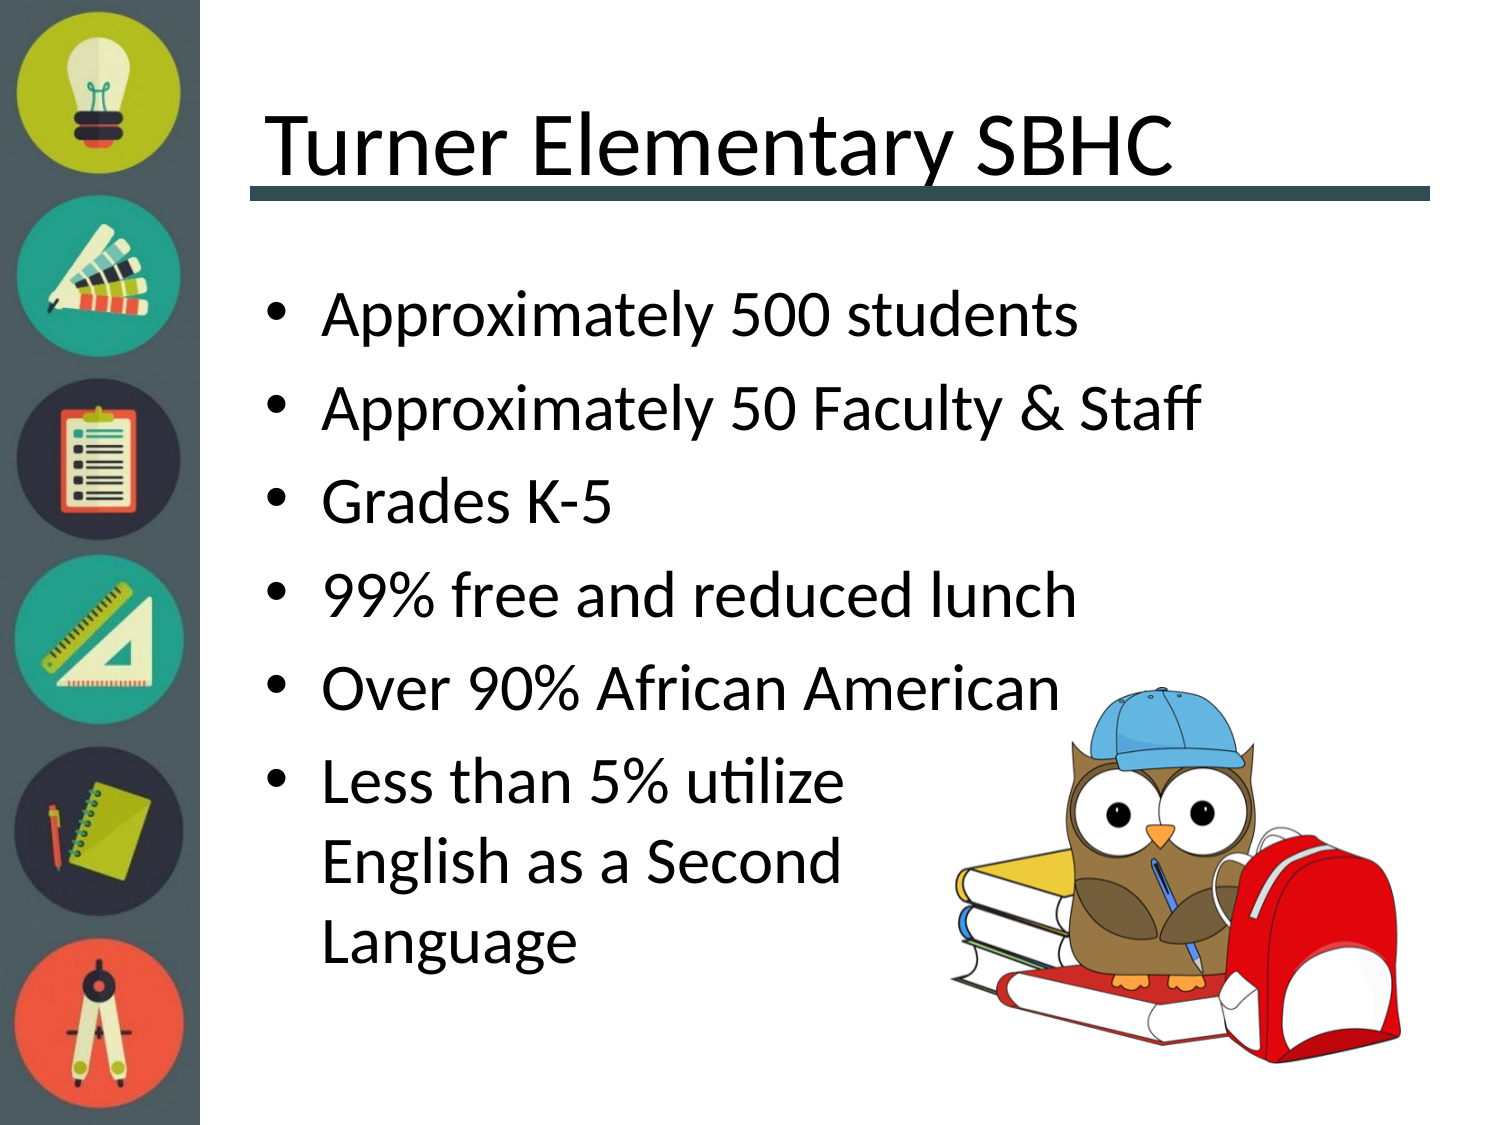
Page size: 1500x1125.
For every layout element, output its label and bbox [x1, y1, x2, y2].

text_box [0, 0, 1500, 1125]
